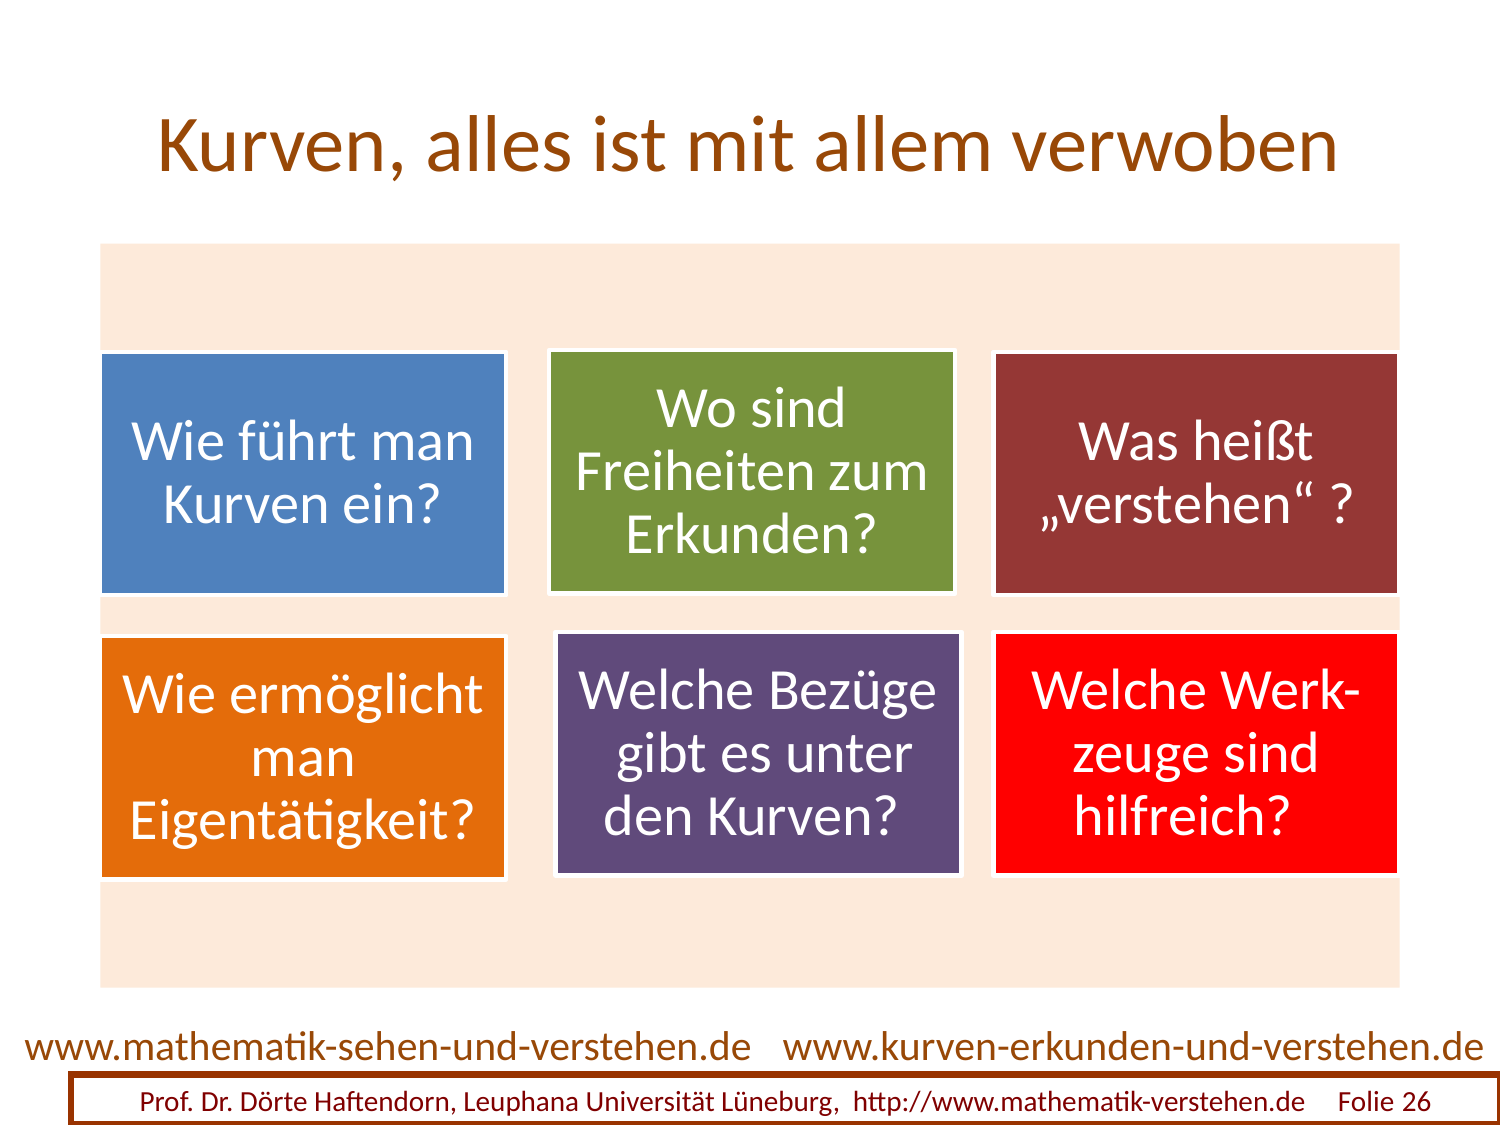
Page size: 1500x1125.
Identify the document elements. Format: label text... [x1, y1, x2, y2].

text_box www.kurven-erkunden-und-verstehen.de [768, 1011, 1500, 1077]
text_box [100, 243, 1400, 988]
text_box www.mathematik-sehen-und-verstehen.de [9, 1011, 767, 1077]
title Kurven, alles ist mit allem verwoben [75, 45, 1425, 233]
text_box Prof. Dr. Dörte Haftendorn, Leuphana Universität Lüneburg, http://www.mathematik-verstehen.de Folie 26 [70, 1074, 1500, 1125]
